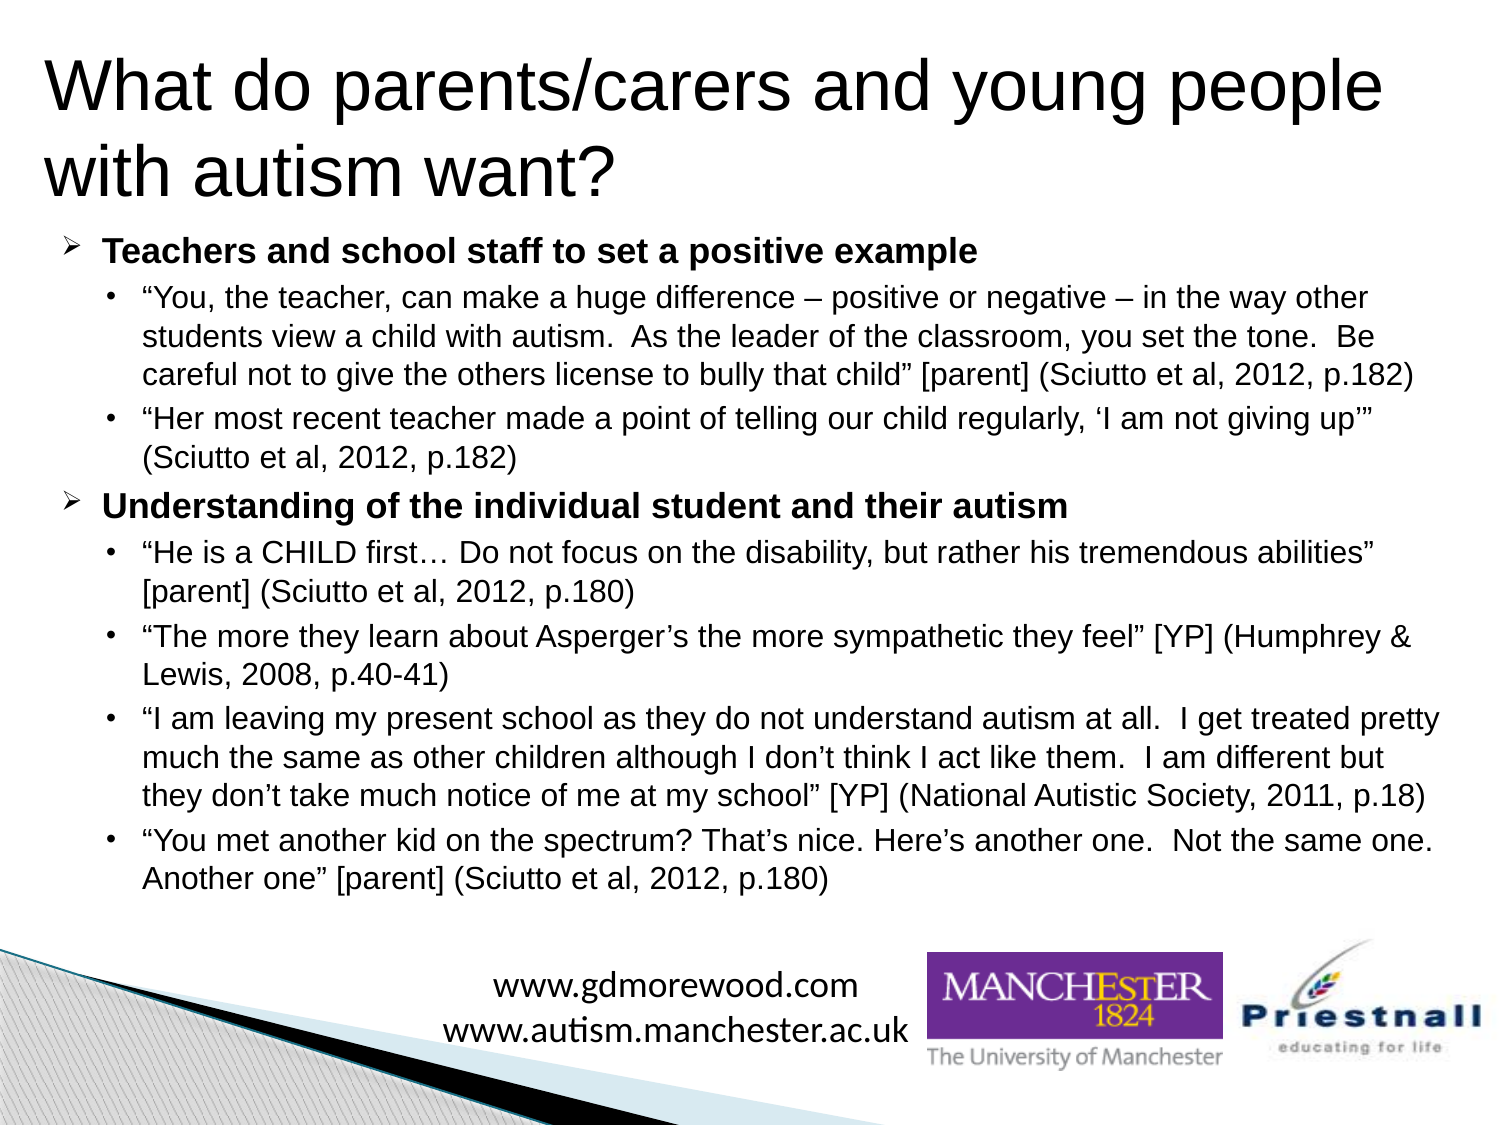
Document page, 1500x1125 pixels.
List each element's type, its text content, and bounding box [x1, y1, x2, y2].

list Teachers and school staff to set a positive example “You, the teacher, can make a huge difference – positive or negative – in the way other students view a child with autism. As the leader of the classroom, you set the tone. Be careful not to give the others license to bully that child” [parent] (Sciutto et al, 2012, p.182) “Her most recent teacher made a point of telling our child regularly, ‘I am not giving up’” (Sciutto et al, 2012, p.182) Understanding of the individual student and their autism “He is a CHILD first… Do not focus on the disability, but rather his tremendous abilities” [parent] (Sciutto et al, 2012, p.180) “The more they learn about Asperger’s the more sympathetic they feel” [YP] (Humphrey & Lewis, 2008, p.40-41) “I am leaving my present school as they do not understand autism at all. I get treated pretty much the same as other children although I don’t think I act like them. I am different but they don’t take much notice of me at my school” [YP] (National Autistic Society, 2011, p.18) “You met another kid on the spectrum? That’s nice. Here’s another one. Not the same one. Another one” [parent] (Sciutto et al, 2012, p.180) [29, 219, 1459, 963]
title What do parents/carers and young people with autism want? [29, 30, 1471, 219]
picture [927, 928, 1500, 1071]
